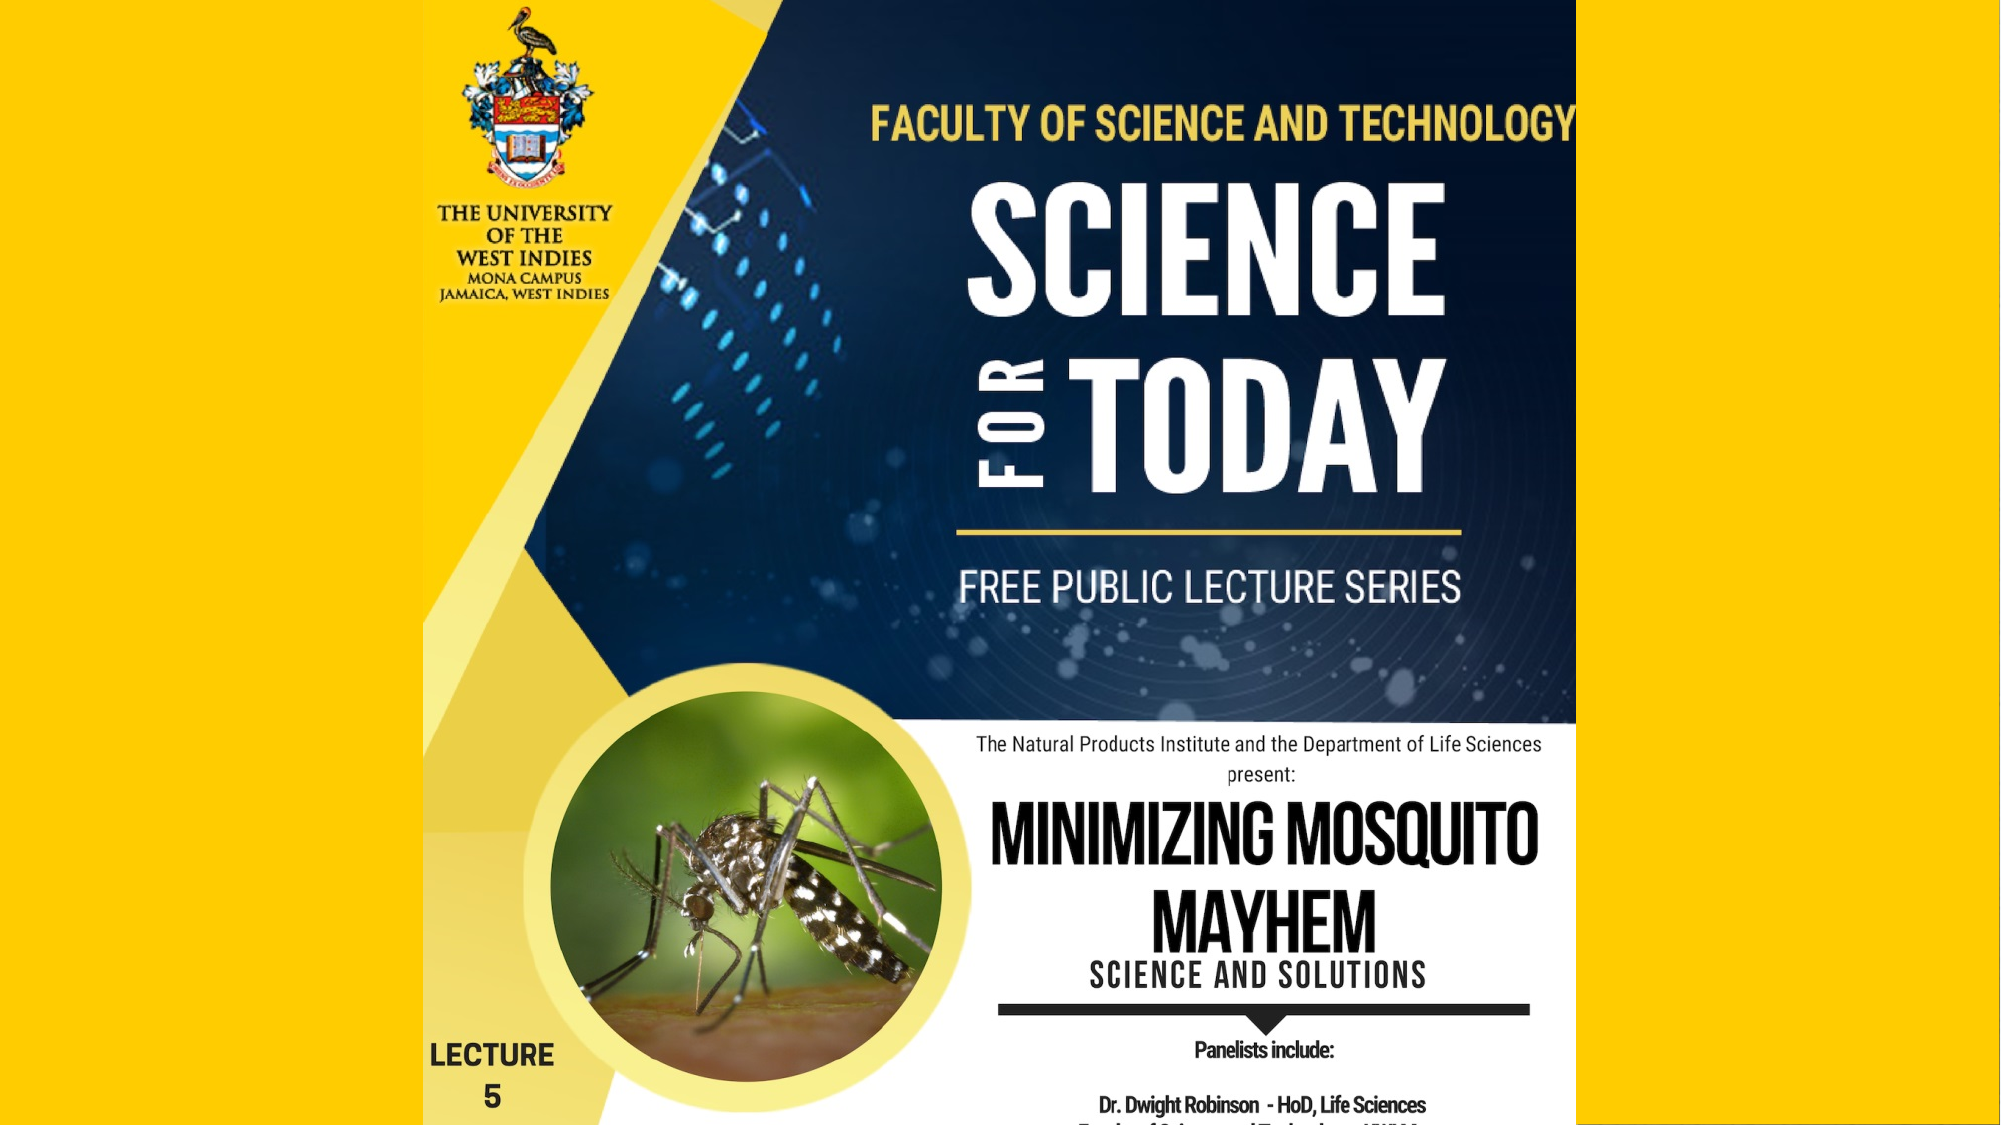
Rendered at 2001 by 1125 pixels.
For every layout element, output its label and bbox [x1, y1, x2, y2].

text_box [0, 0, 2000, 1125]
